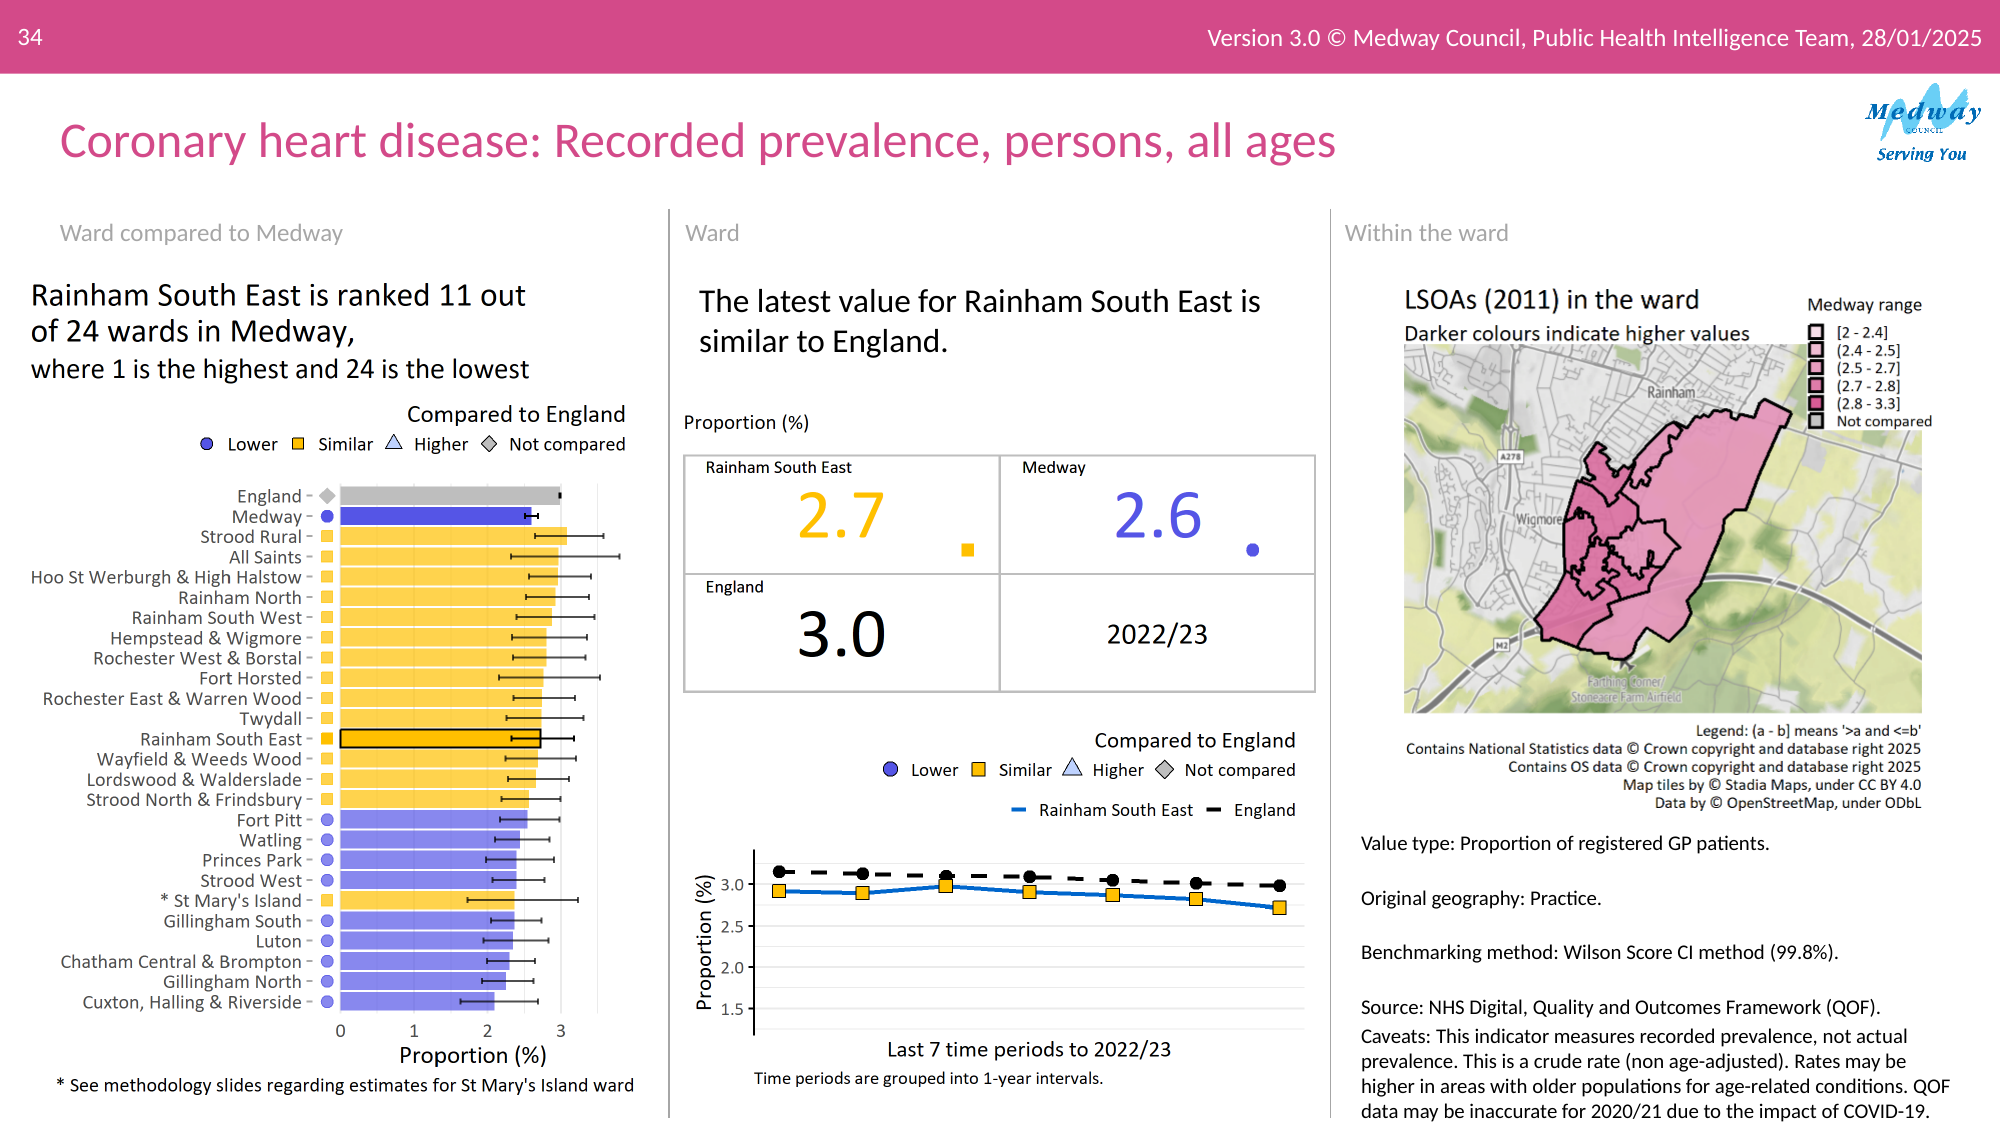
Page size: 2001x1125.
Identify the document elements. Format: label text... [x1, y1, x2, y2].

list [683, 403, 1316, 693]
list The latest value for Rainham South East is similar to England. [684, 272, 1316, 386]
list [19, 271, 646, 1107]
list Value type: Proportion of registered GP patients. Original geography: Practice. Benchmarking method: Wilson Score CI method (99.8%). Source: NHS Digital, Quality and Outcomes Framework (QOF). Caveats: This indicator measures recorded prevalence, not actual prevalence. This is a crude rate (non age-adjusted). Rates may be higher in areas with older populations for age-related conditions. QOF data may be inaccurate for 2020/21 due to the impact of COVID-19. [1346, 822, 1981, 1106]
title Coronary heart disease: Recorded prevalence, persons, all ages [45, 83, 1866, 191]
list Version 3.0 © Medway Council, Public Health Intelligence Team, 28/01/2025 [881, 2, 2000, 72]
picture [1866, 83, 1981, 162]
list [683, 710, 1316, 1107]
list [1345, 278, 1981, 811]
slide_number 34 [2, 5, 239, 66]
